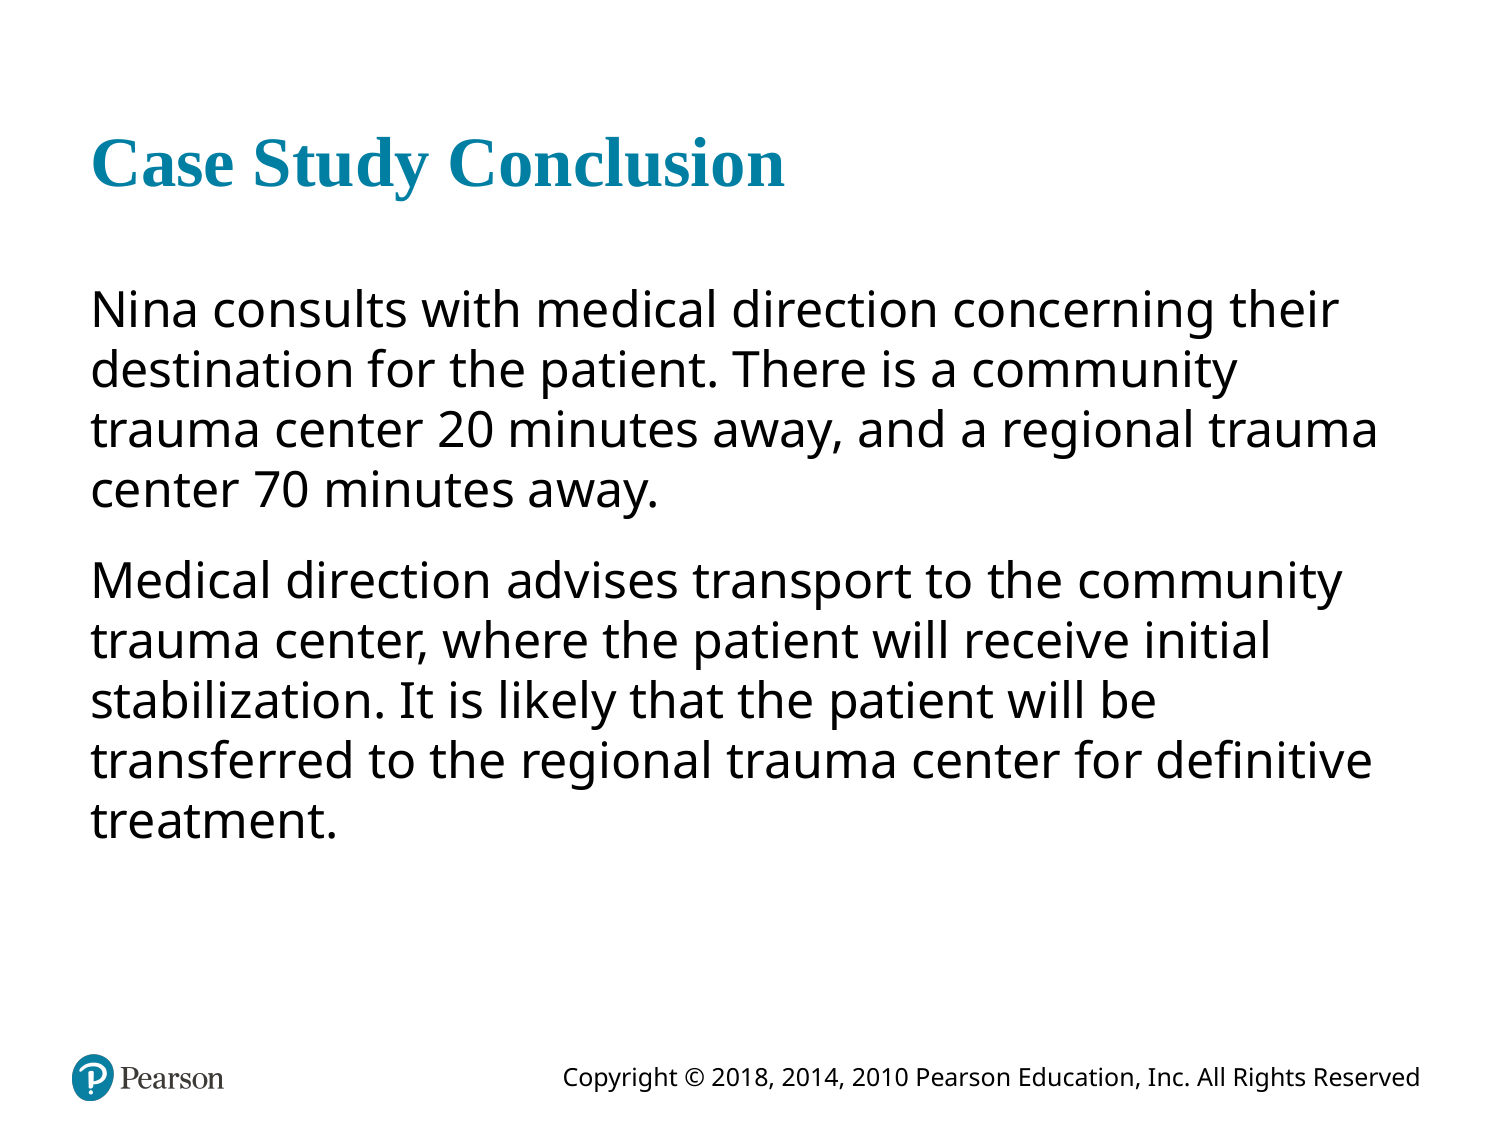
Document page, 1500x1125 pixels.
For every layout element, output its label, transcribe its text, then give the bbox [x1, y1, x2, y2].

picture [72, 1087, 83, 1101]
picture [98, 1054, 224, 1101]
list Nina consults with medical direction concerning their destination for the patient. There is a community trauma center 20 minutes away, and a regional trauma center 70 minutes away. Medical direction advises transport to the community trauma center, where the patient will receive initial stabilization. It is likely that the patient will be transferred to the regional trauma center for definitive treatment. [75, 262, 1425, 1005]
picture [80, 1063, 106, 1088]
title Case Study Conclusion [75, 35, 1425, 216]
picture [72, 1054, 88, 1070]
